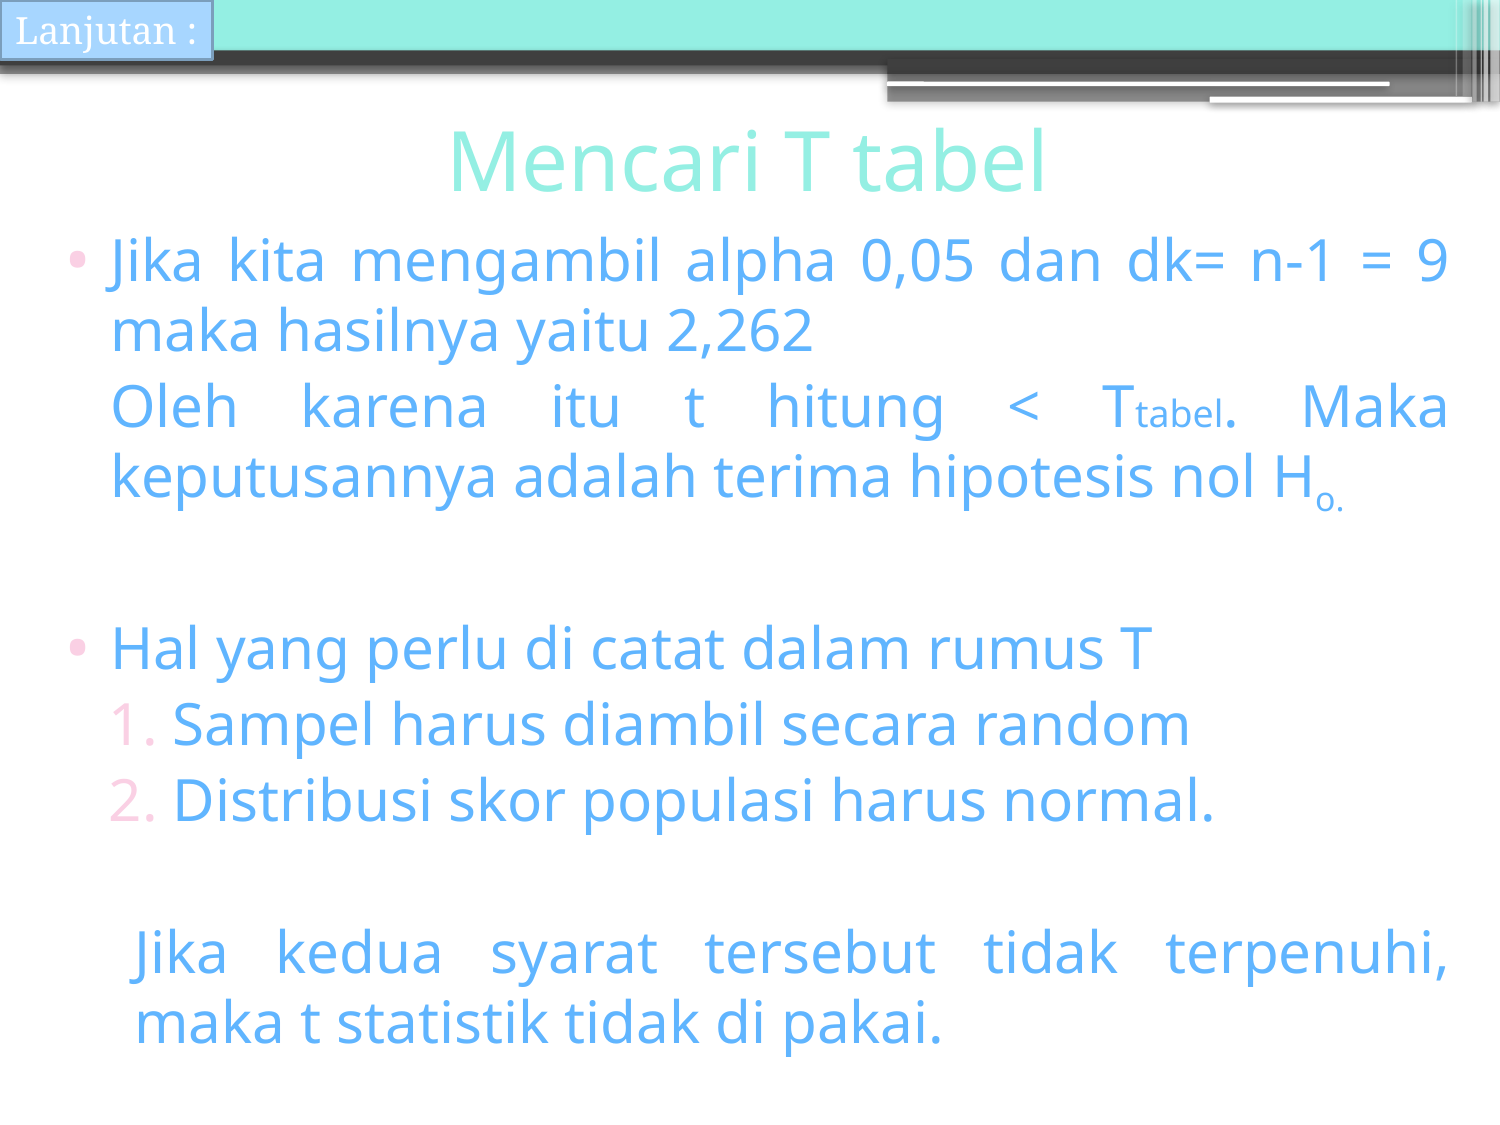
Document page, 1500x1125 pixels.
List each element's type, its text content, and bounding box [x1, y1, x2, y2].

list Jika kita mengambil alpha 0,05 dan dk= n-1 = 9 maka hasilnya yaitu 2,262 Oleh karena itu t hitung < Ttabel. Maka keputusannya adalah terima hipotesis nol Ho. Hal yang perlu di catat dalam rumus T Sampel harus diambil secara random Distribusi skor populasi harus normal. Jika kedua syarat tersebut tidak terpenuhi, maka t statistik tidak di pakai. [35, 215, 1465, 1118]
title Mencari T tabel [70, 98, 1425, 215]
text_box Lanjutan : [0, 0, 214, 61]
